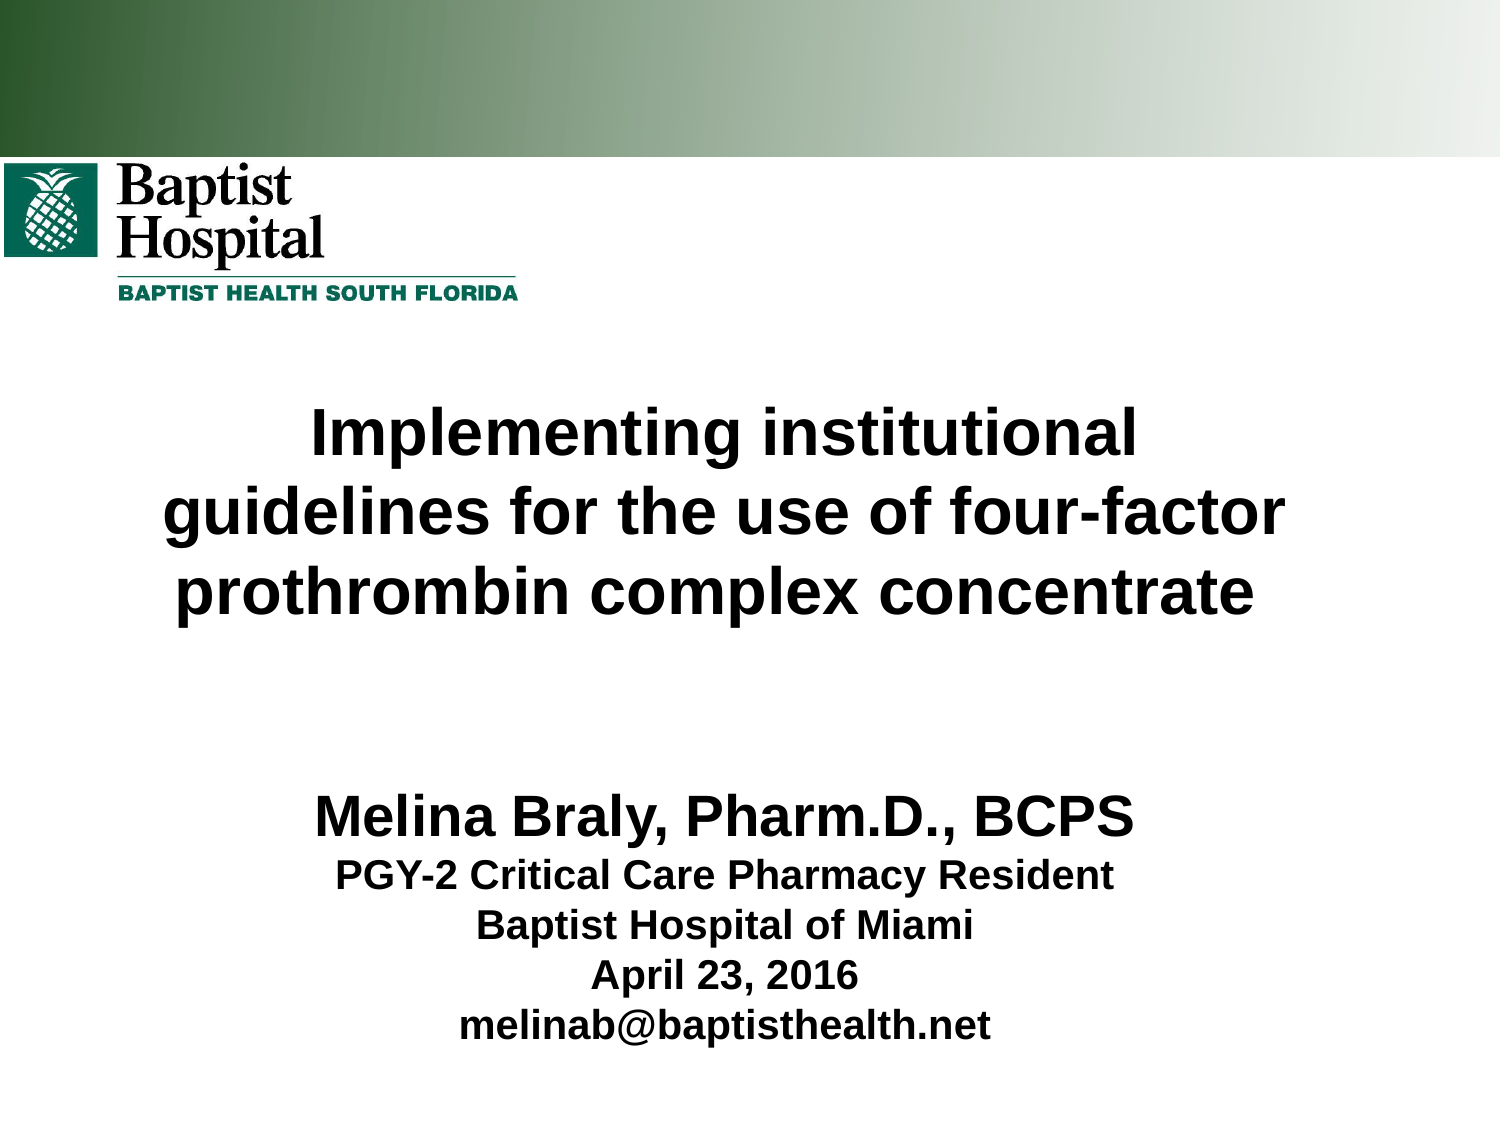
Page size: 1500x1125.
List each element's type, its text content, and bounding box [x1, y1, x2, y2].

picture [4, 162, 518, 302]
text_box [0, 0, 1500, 157]
text_box Implementing institutional guidelines for the use of four-factor prothrombin complex concentrate Melina Braly, Pharm.D., BCPS PGY-2 Critical Care Pharmacy Resident Baptist Hospital of Miami April 23, 2016 melinab@baptisthealth.net [137, 380, 1313, 1056]
